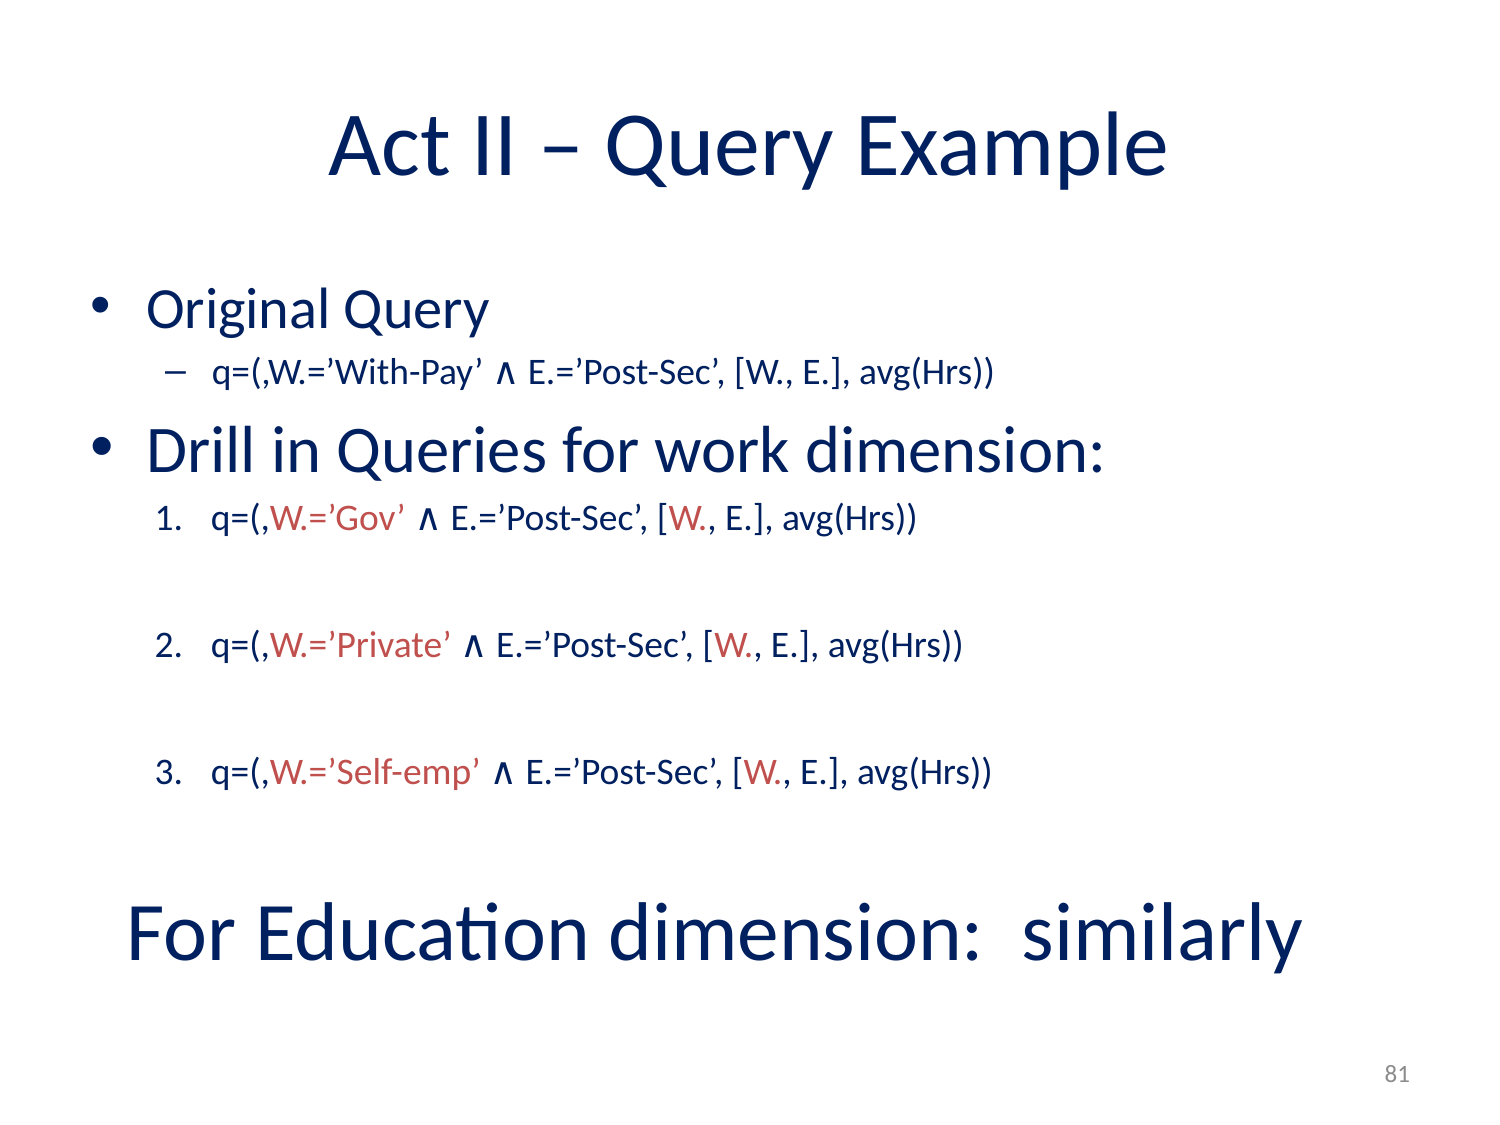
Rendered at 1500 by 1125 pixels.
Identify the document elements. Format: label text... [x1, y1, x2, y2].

text_box For Education dimension: similarly [112, 869, 1388, 985]
title Act II – Query Example [75, 45, 1425, 233]
slide_number 81 [1074, 1042, 1425, 1103]
